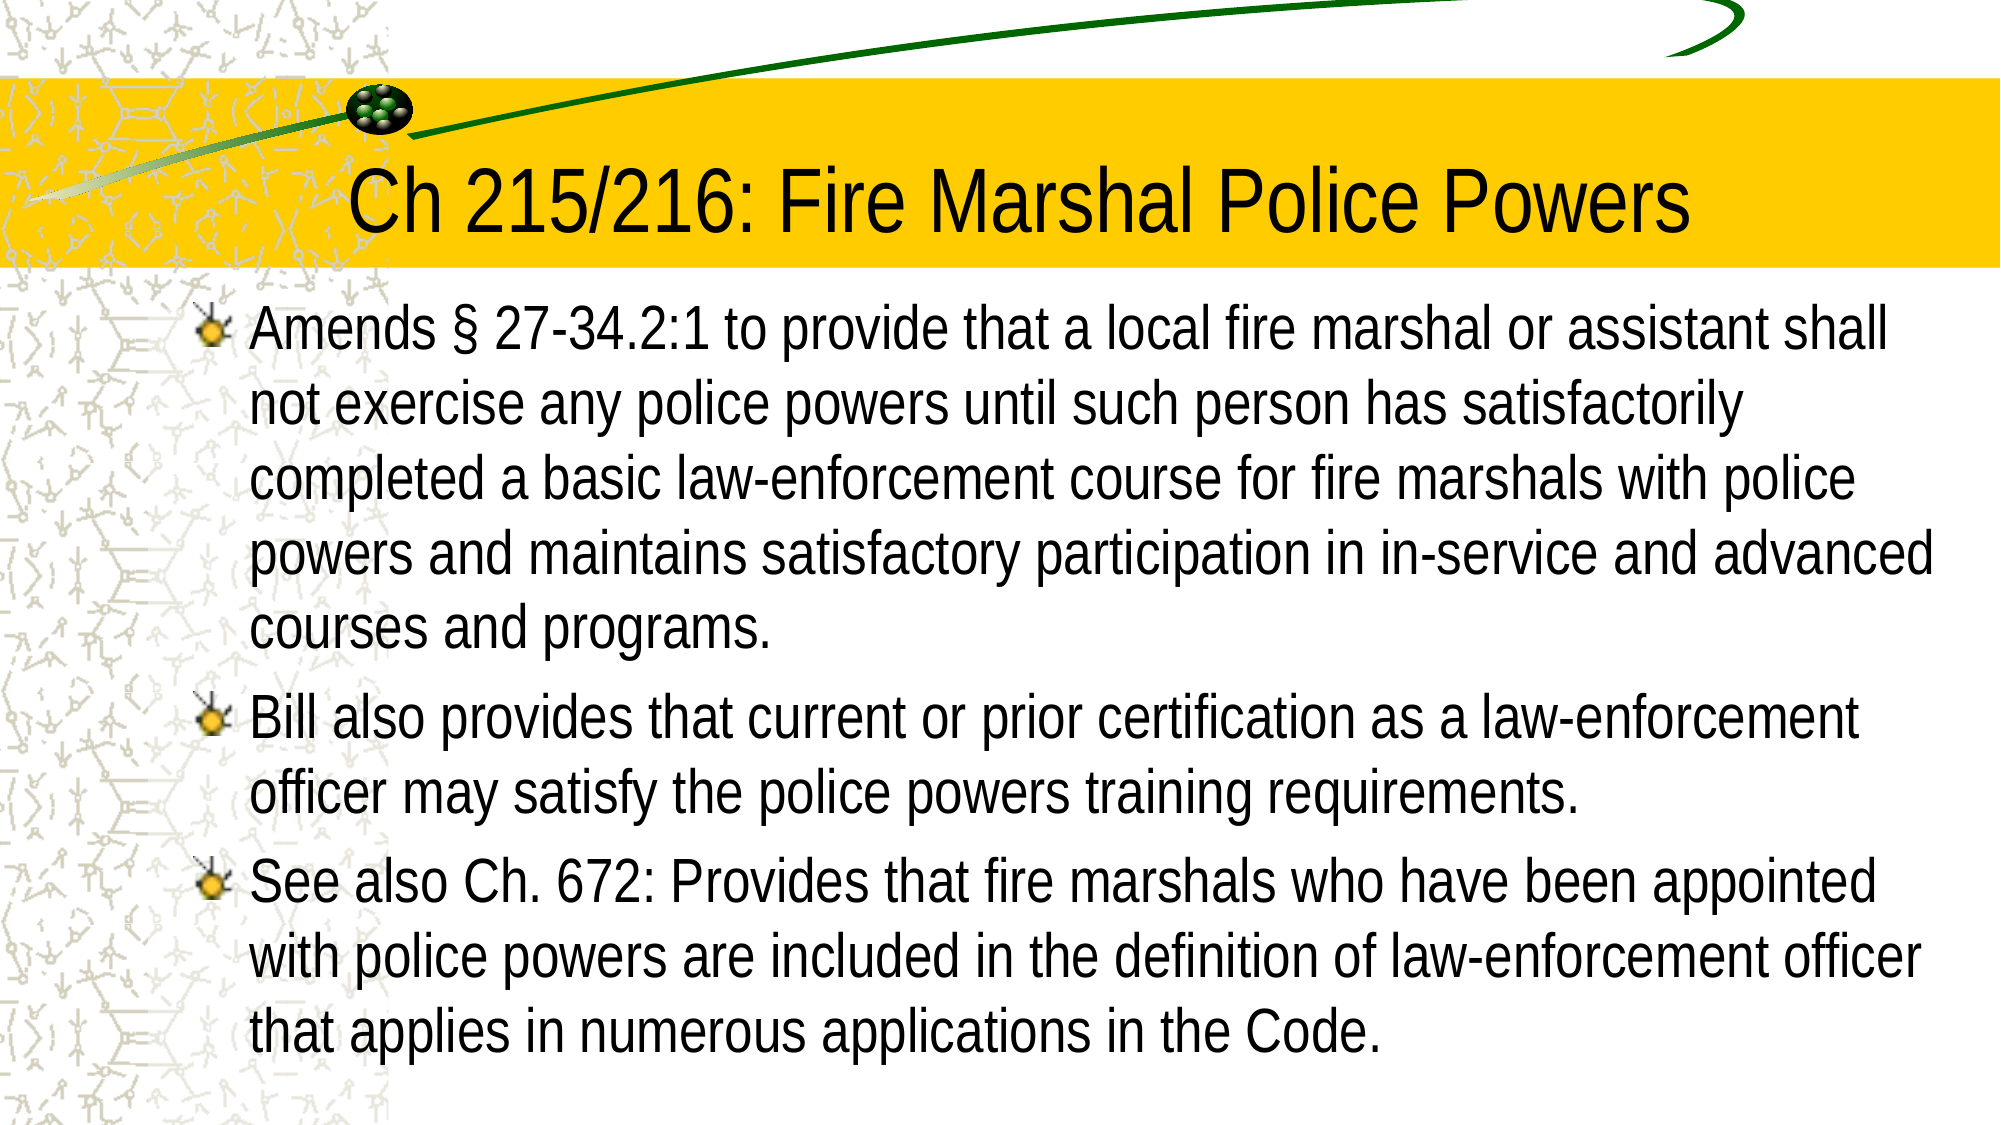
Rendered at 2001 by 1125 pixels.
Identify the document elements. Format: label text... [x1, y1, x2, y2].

picture [0, 0, 389, 1125]
picture [193, 302, 237, 347]
picture [193, 691, 237, 736]
list Amends § 27-34.2:1 to provide that a local fire marshal or assistant shall not exercise any police powers until such person has satisfactorily completed a basic law-enforcement course for fire marshals with police powers and maintains satisfactory participation in in-service and advanced courses and programs. Bill also provides that current or prior certification as a law-enforcement officer may satisfy the police powers training requirements. See also Ch. 672: Provides that fire marshals who have been appointed with police powers are included in the definition of law-enforcement officer that applies in numerous applications in the Code. [185, 278, 1966, 1108]
title Ch 215/216: Fire Marshal Police Powers [120, 71, 1922, 320]
picture [193, 856, 237, 900]
